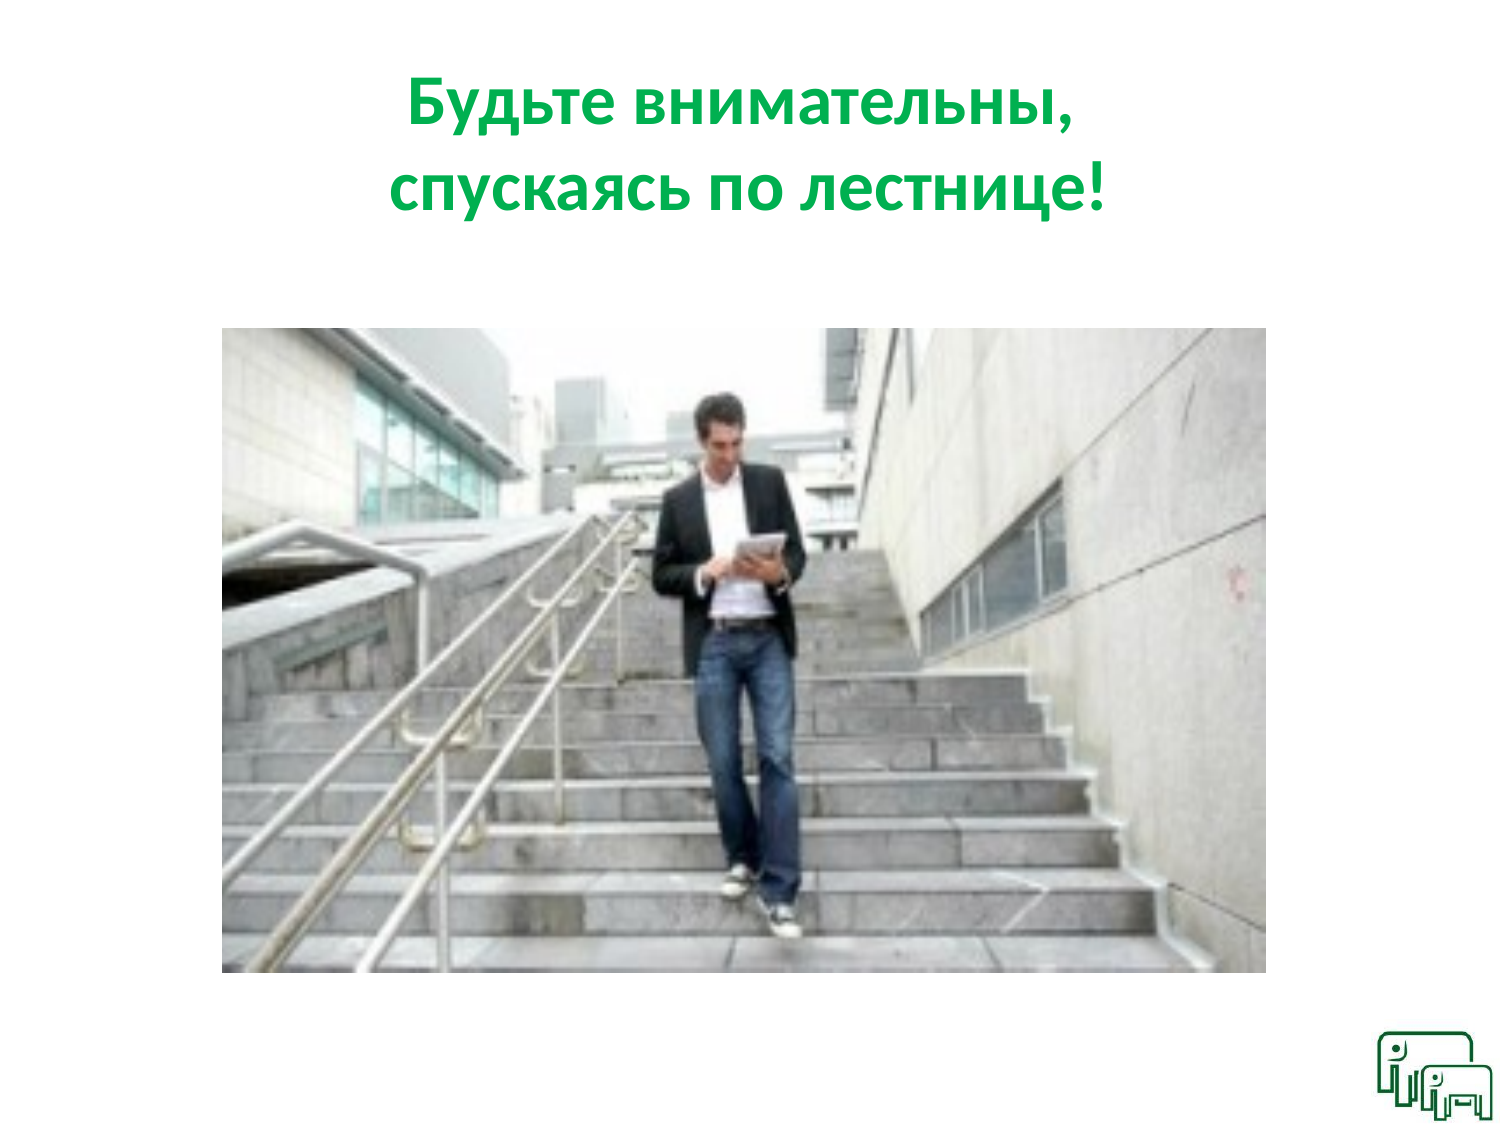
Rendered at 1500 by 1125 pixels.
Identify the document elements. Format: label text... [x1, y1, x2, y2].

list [222, 327, 1266, 973]
title Будьте внимательны, спускаясь по лестнице! [75, 45, 1425, 233]
picture [1370, 1019, 1500, 1125]
